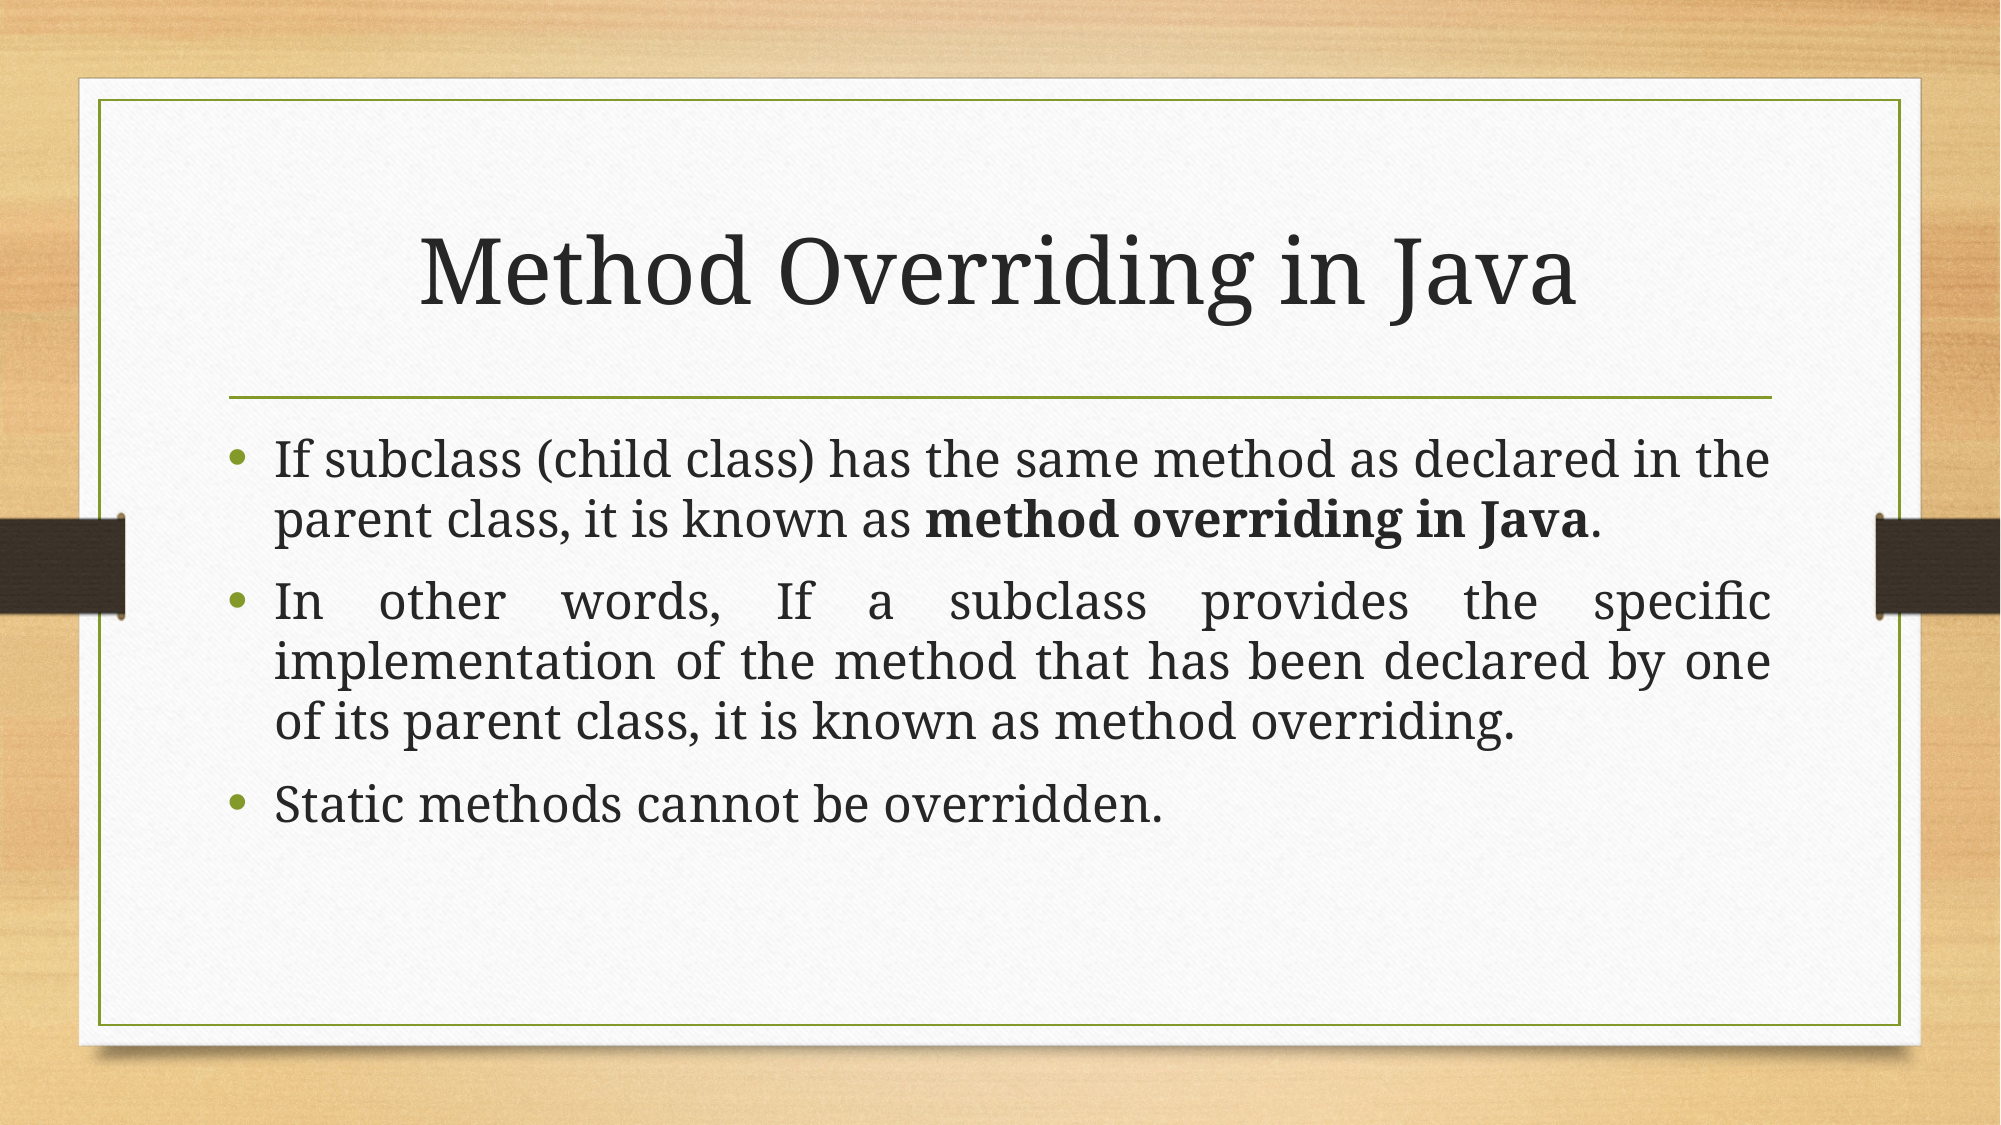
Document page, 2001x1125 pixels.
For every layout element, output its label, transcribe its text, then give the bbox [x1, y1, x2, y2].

picture [0, 0, 2001, 1125]
title Method Overriding in Java [212, 161, 1788, 375]
list If subclass (child class) has the same method as declared in the parent class, it is known as method overriding in Java. In other words, If a subclass provides the specific implementation of the method that has been declared by one of its parent class, it is known as method overriding. Static methods cannot be overridden. [212, 419, 1788, 964]
